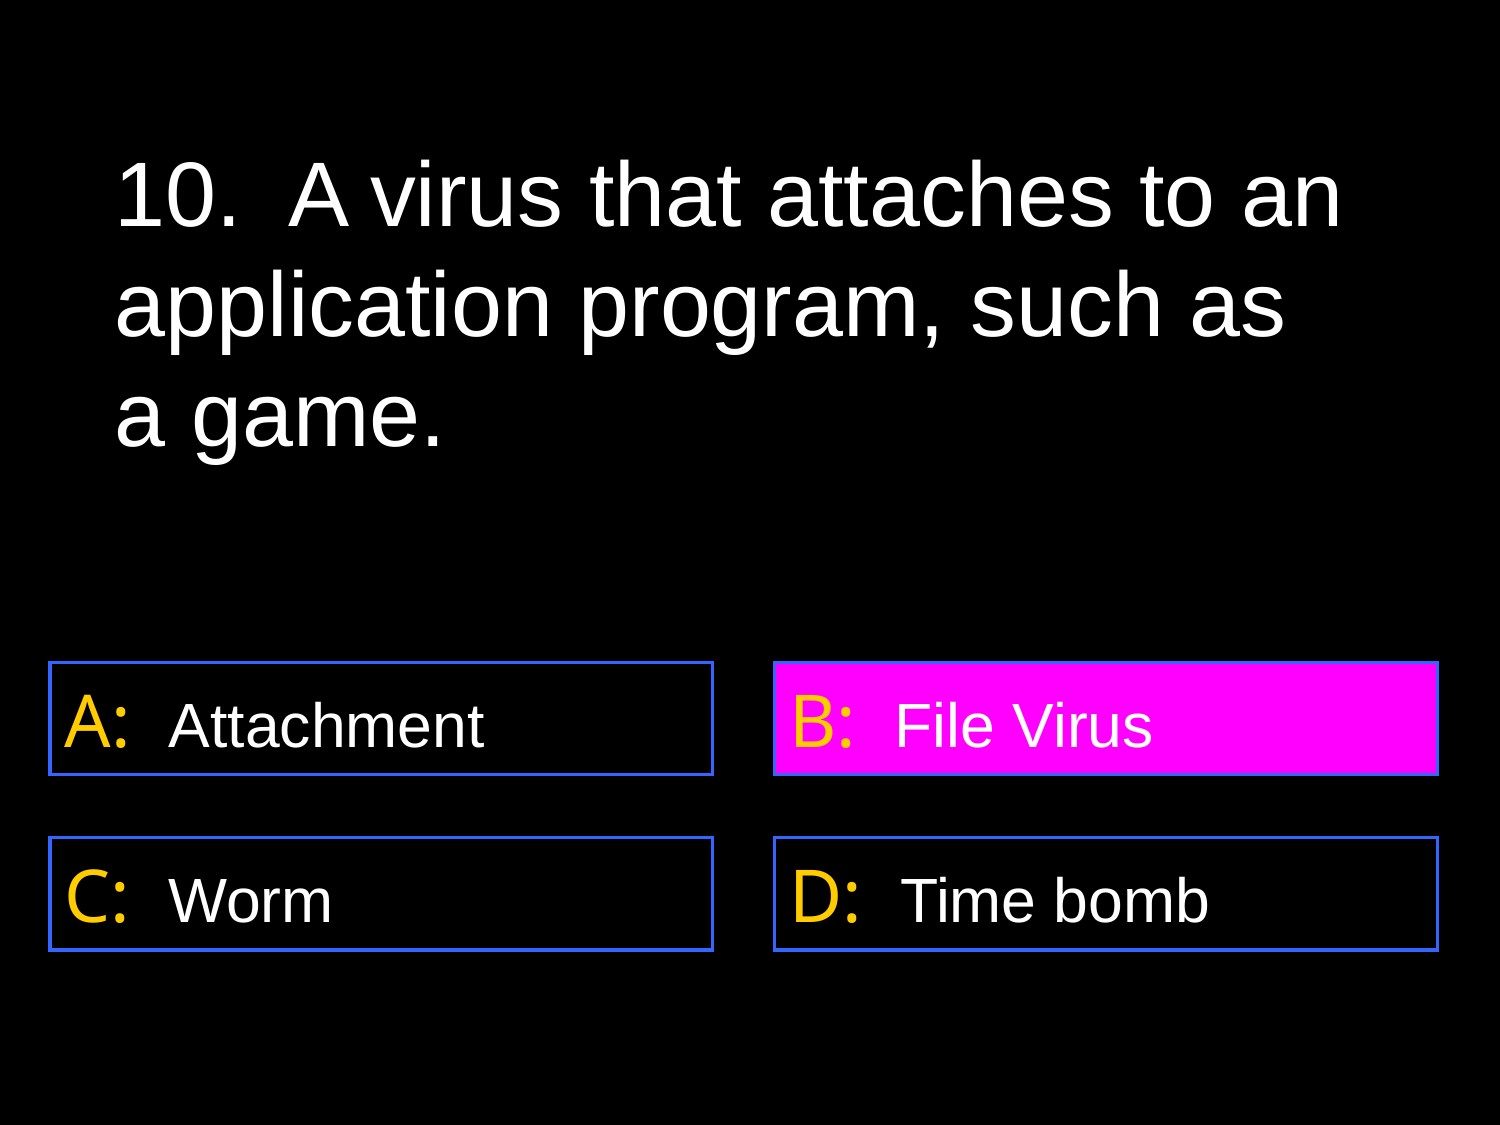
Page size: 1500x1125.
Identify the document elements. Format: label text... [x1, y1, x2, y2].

title 10. A virus that attaches to an application program, such as a game. [99, 99, 1376, 501]
text_box D: Time bomb [774, 837, 1438, 950]
text_box B: File Virus [774, 662, 1438, 775]
text_box C: Worm [49, 837, 713, 950]
text_box A: Attachment [49, 662, 713, 775]
